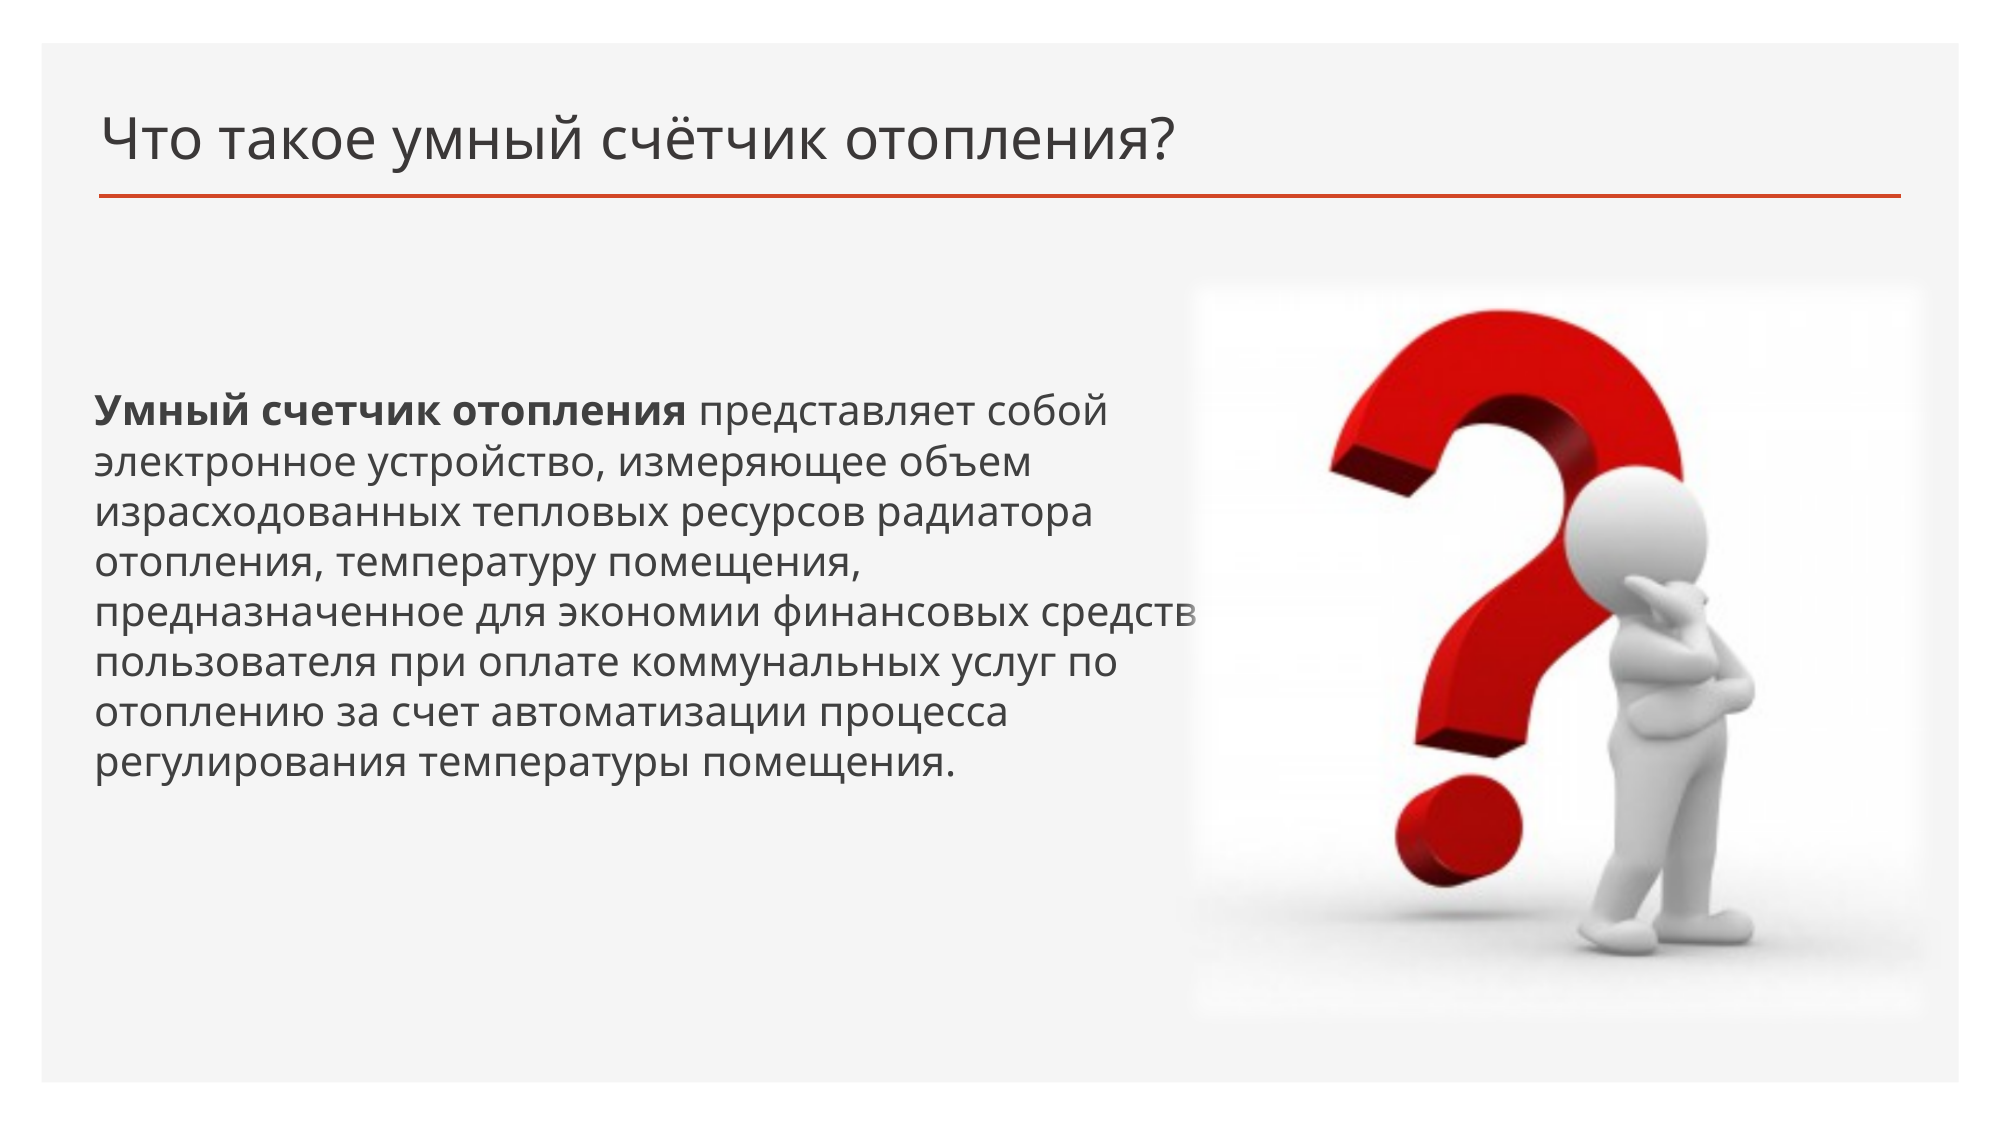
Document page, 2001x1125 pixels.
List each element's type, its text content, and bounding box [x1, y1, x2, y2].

text_box Умный счетчик отопления представляет собой электронное устройство, измеряющее объем израсходованных тепловых ресурсов радиатора отопления, температуру помещения, предназначенное для экономии финансовых средств пользователя при оплате коммунальных услуг по отоплению за счет автоматизации процесса регулирования температуры помещения. [79, 376, 1176, 871]
picture [1176, 268, 1941, 1033]
title Что такое умный счётчик отопления? [85, 73, 1214, 179]
